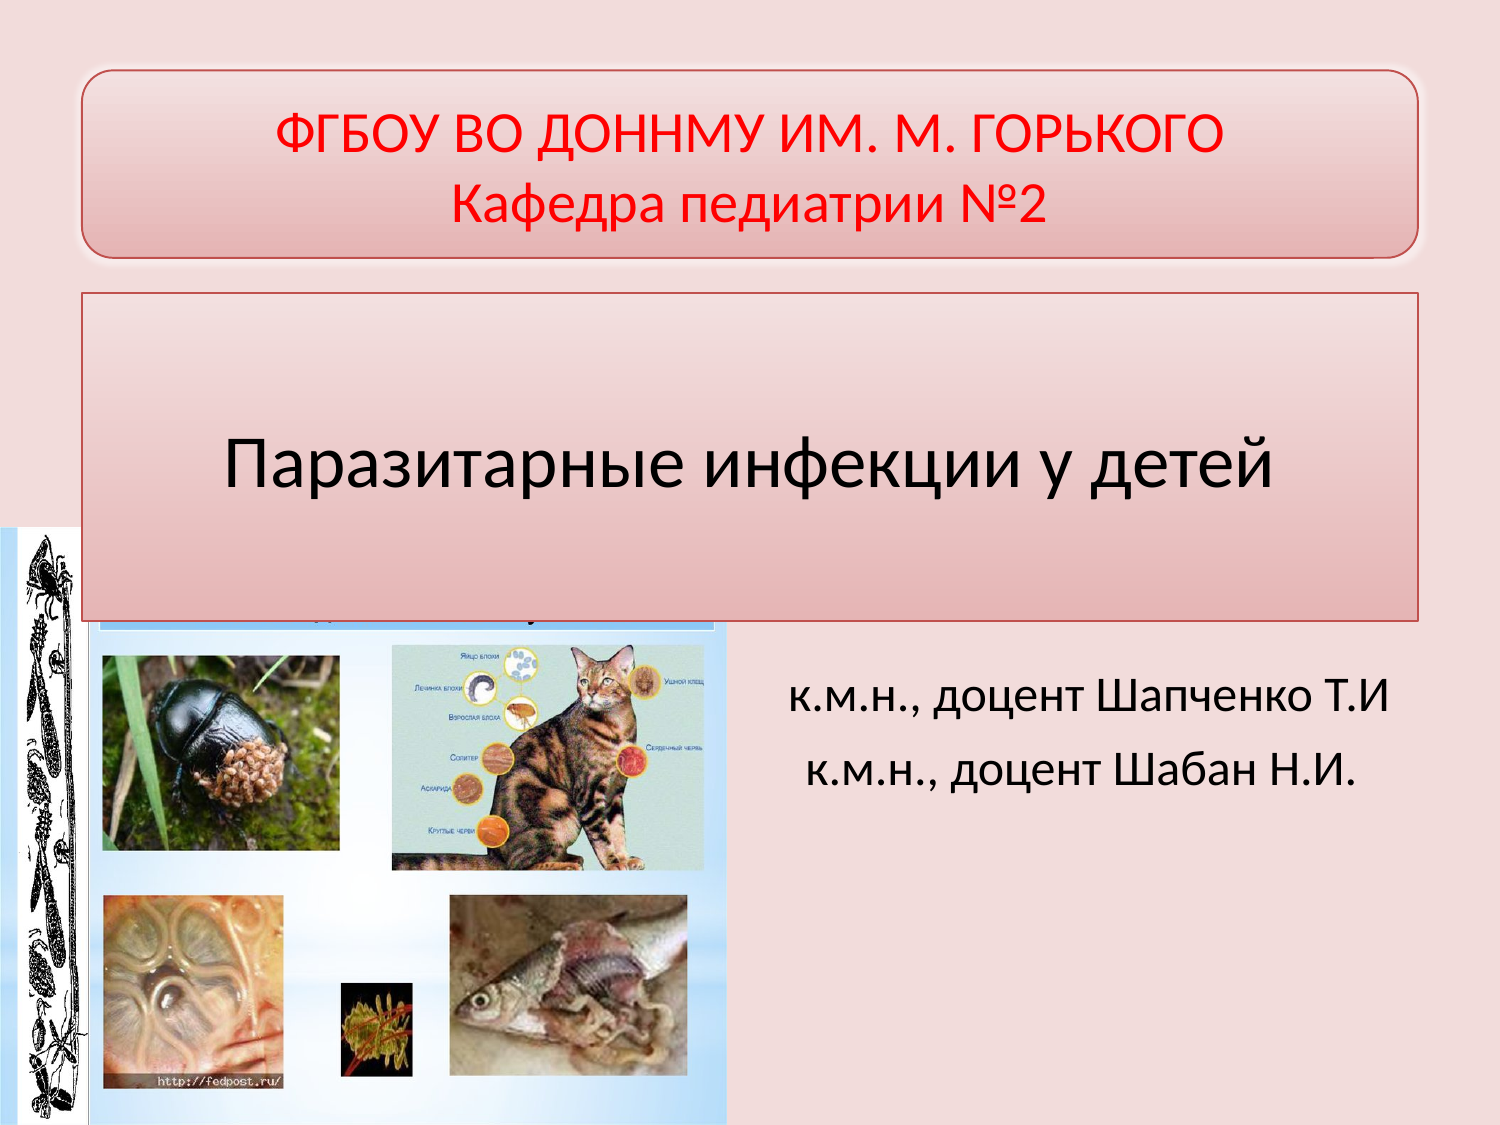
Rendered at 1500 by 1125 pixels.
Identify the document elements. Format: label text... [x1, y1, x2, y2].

text_box ФГБОУ ВО ДОННМУ ИМ. М. ГОРЬКОГО Кафедра педиатрии №2 [80, 69, 1419, 259]
picture [0, 526, 727, 1125]
subtitle к.м.н., доцент Шапченко Т.И к.м.н., доцент Шабан Н.И. [737, 637, 1418, 925]
title Паразитарные инфекции у детей [81, 292, 1419, 622]
